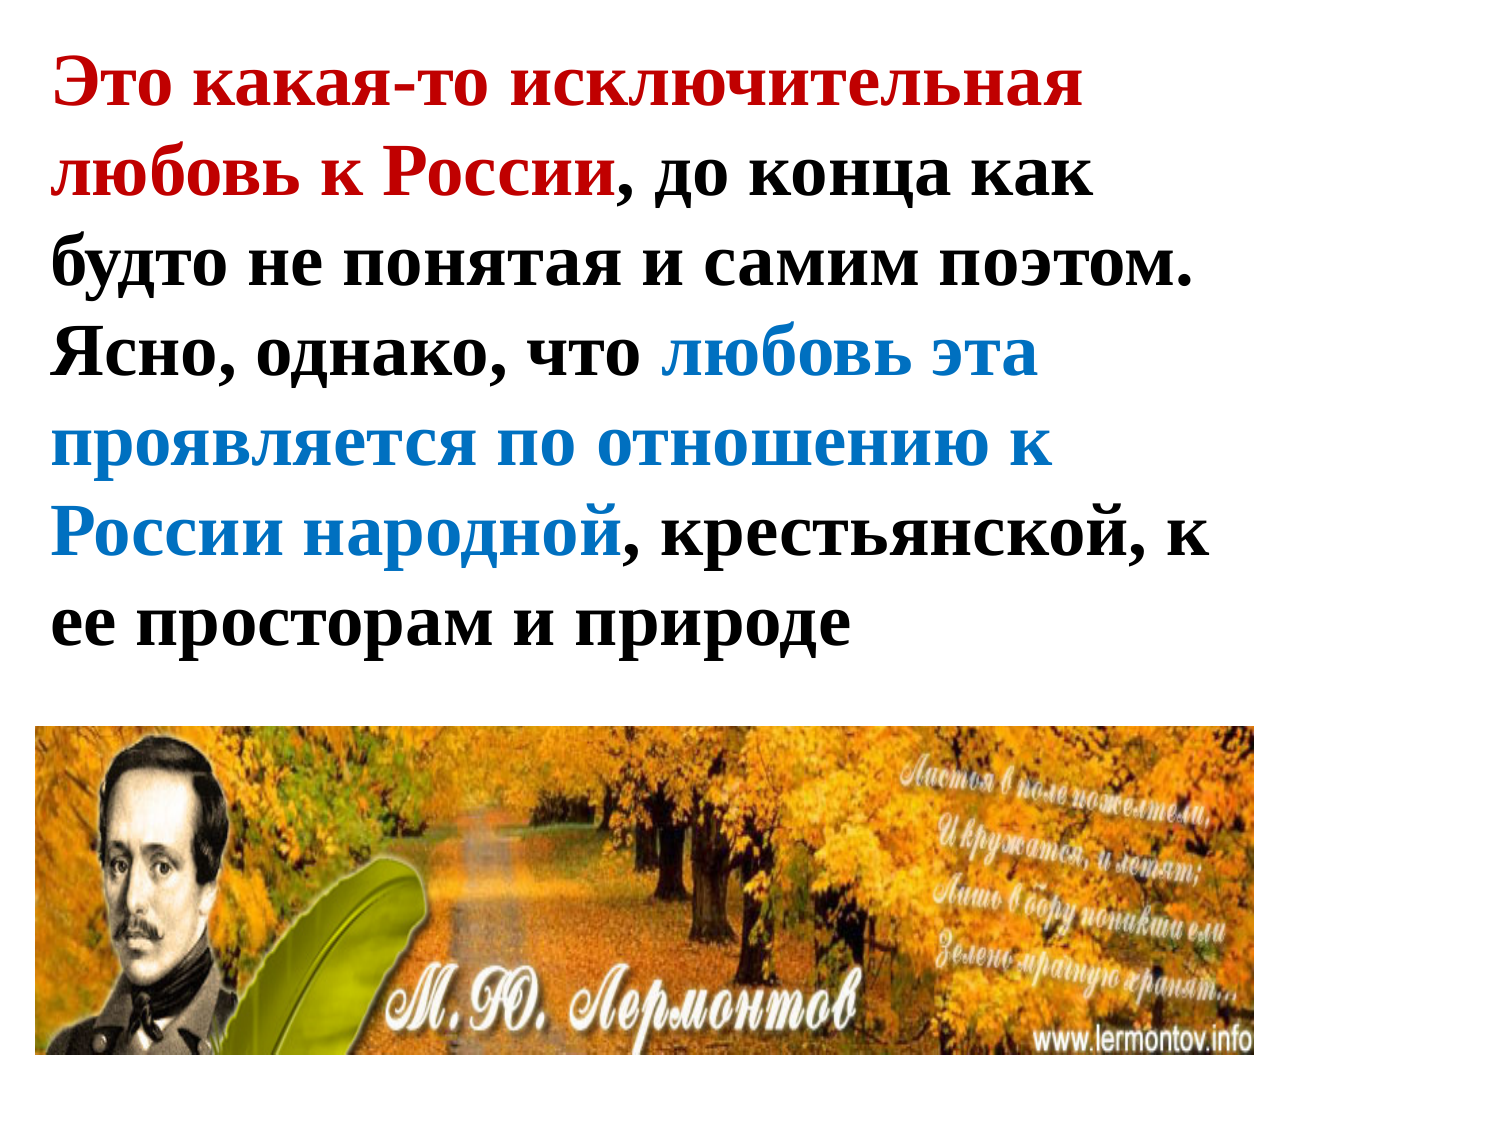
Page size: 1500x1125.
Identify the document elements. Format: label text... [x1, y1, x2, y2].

picture [34, 726, 1255, 1055]
text_box Это какая-то исключительная любовь к России, до конца как будто не понятая и самим поэтом. Ясно, однако, что любовь эта проявляется по отношению к России народной, крестьянской, к ее просторам и природе [35, 23, 1301, 669]
